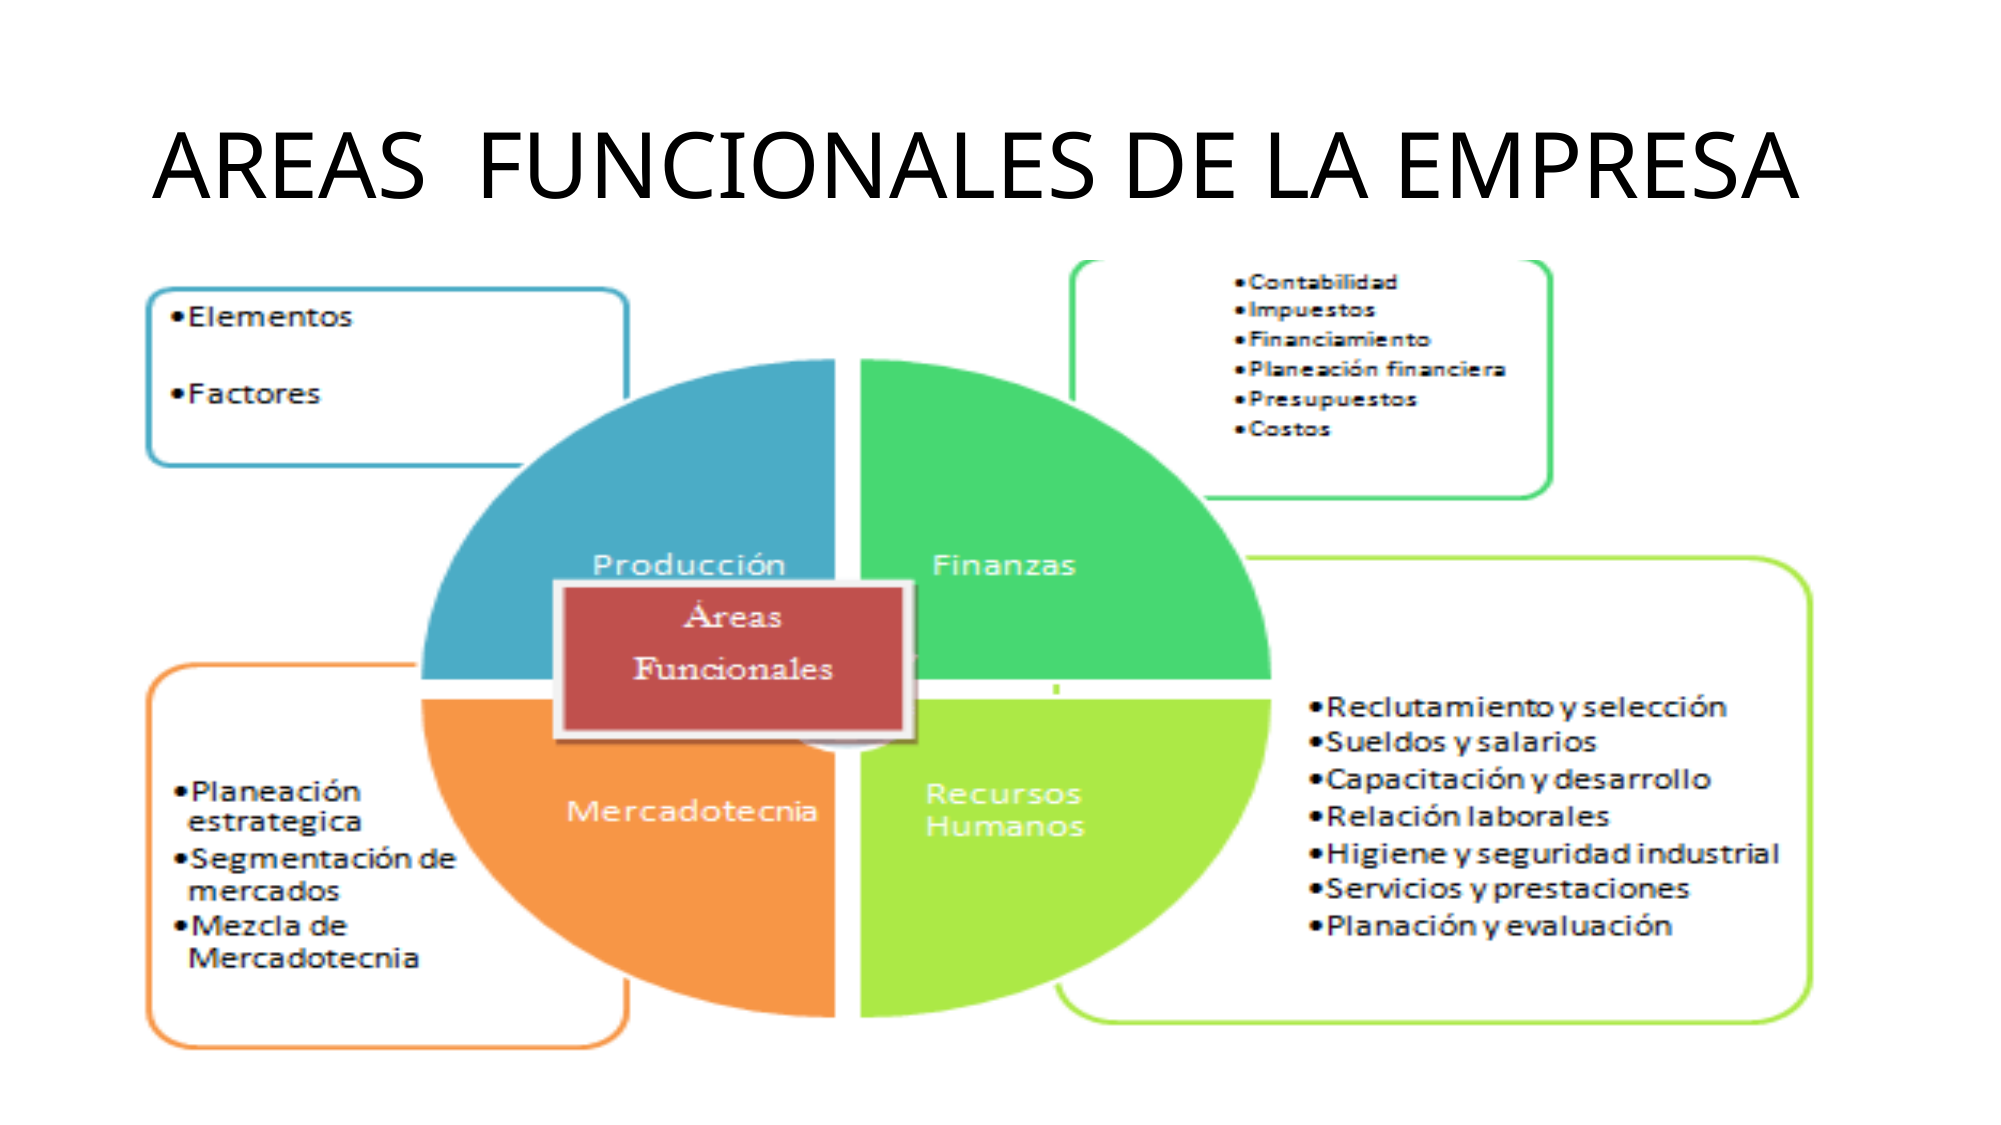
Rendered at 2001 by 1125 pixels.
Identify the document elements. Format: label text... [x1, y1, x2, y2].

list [137, 260, 1827, 1063]
title AREAS FUNCIONALES DE LA EMPRESA [137, 59, 1863, 278]
